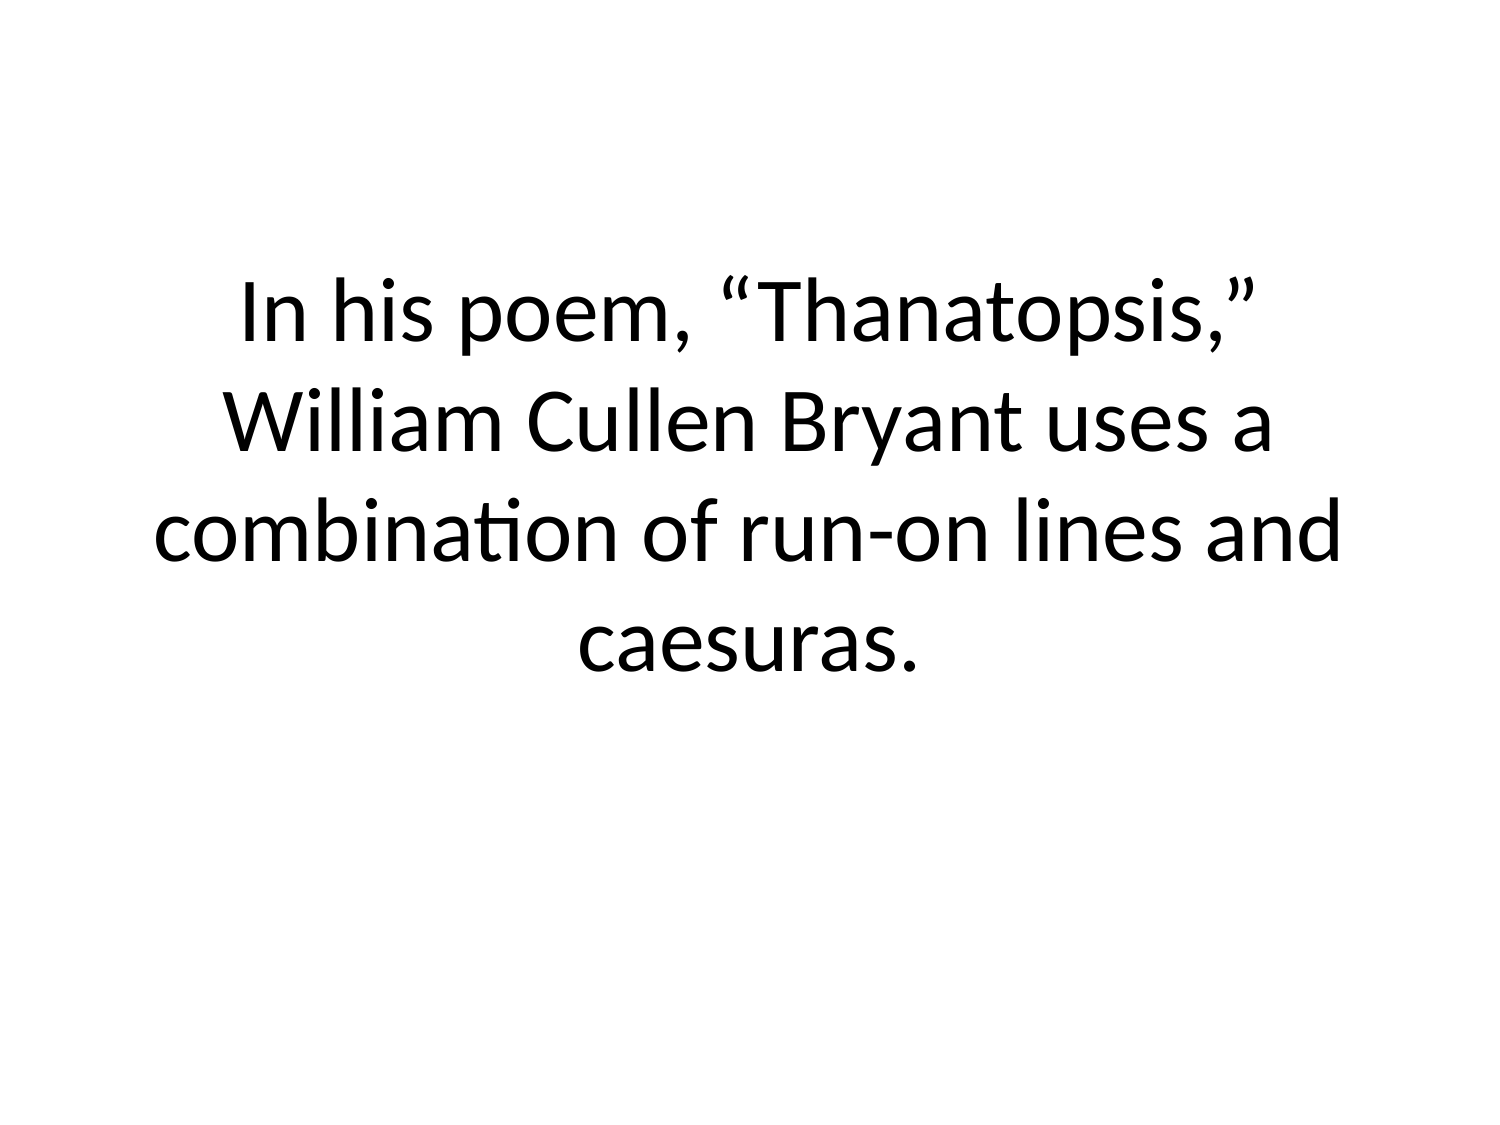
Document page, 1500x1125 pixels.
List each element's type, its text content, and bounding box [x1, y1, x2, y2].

title In his poem, “Thanatopsis,” William Cullen Bryant uses a combination of run-on lines and caesuras. [112, 349, 1388, 591]
